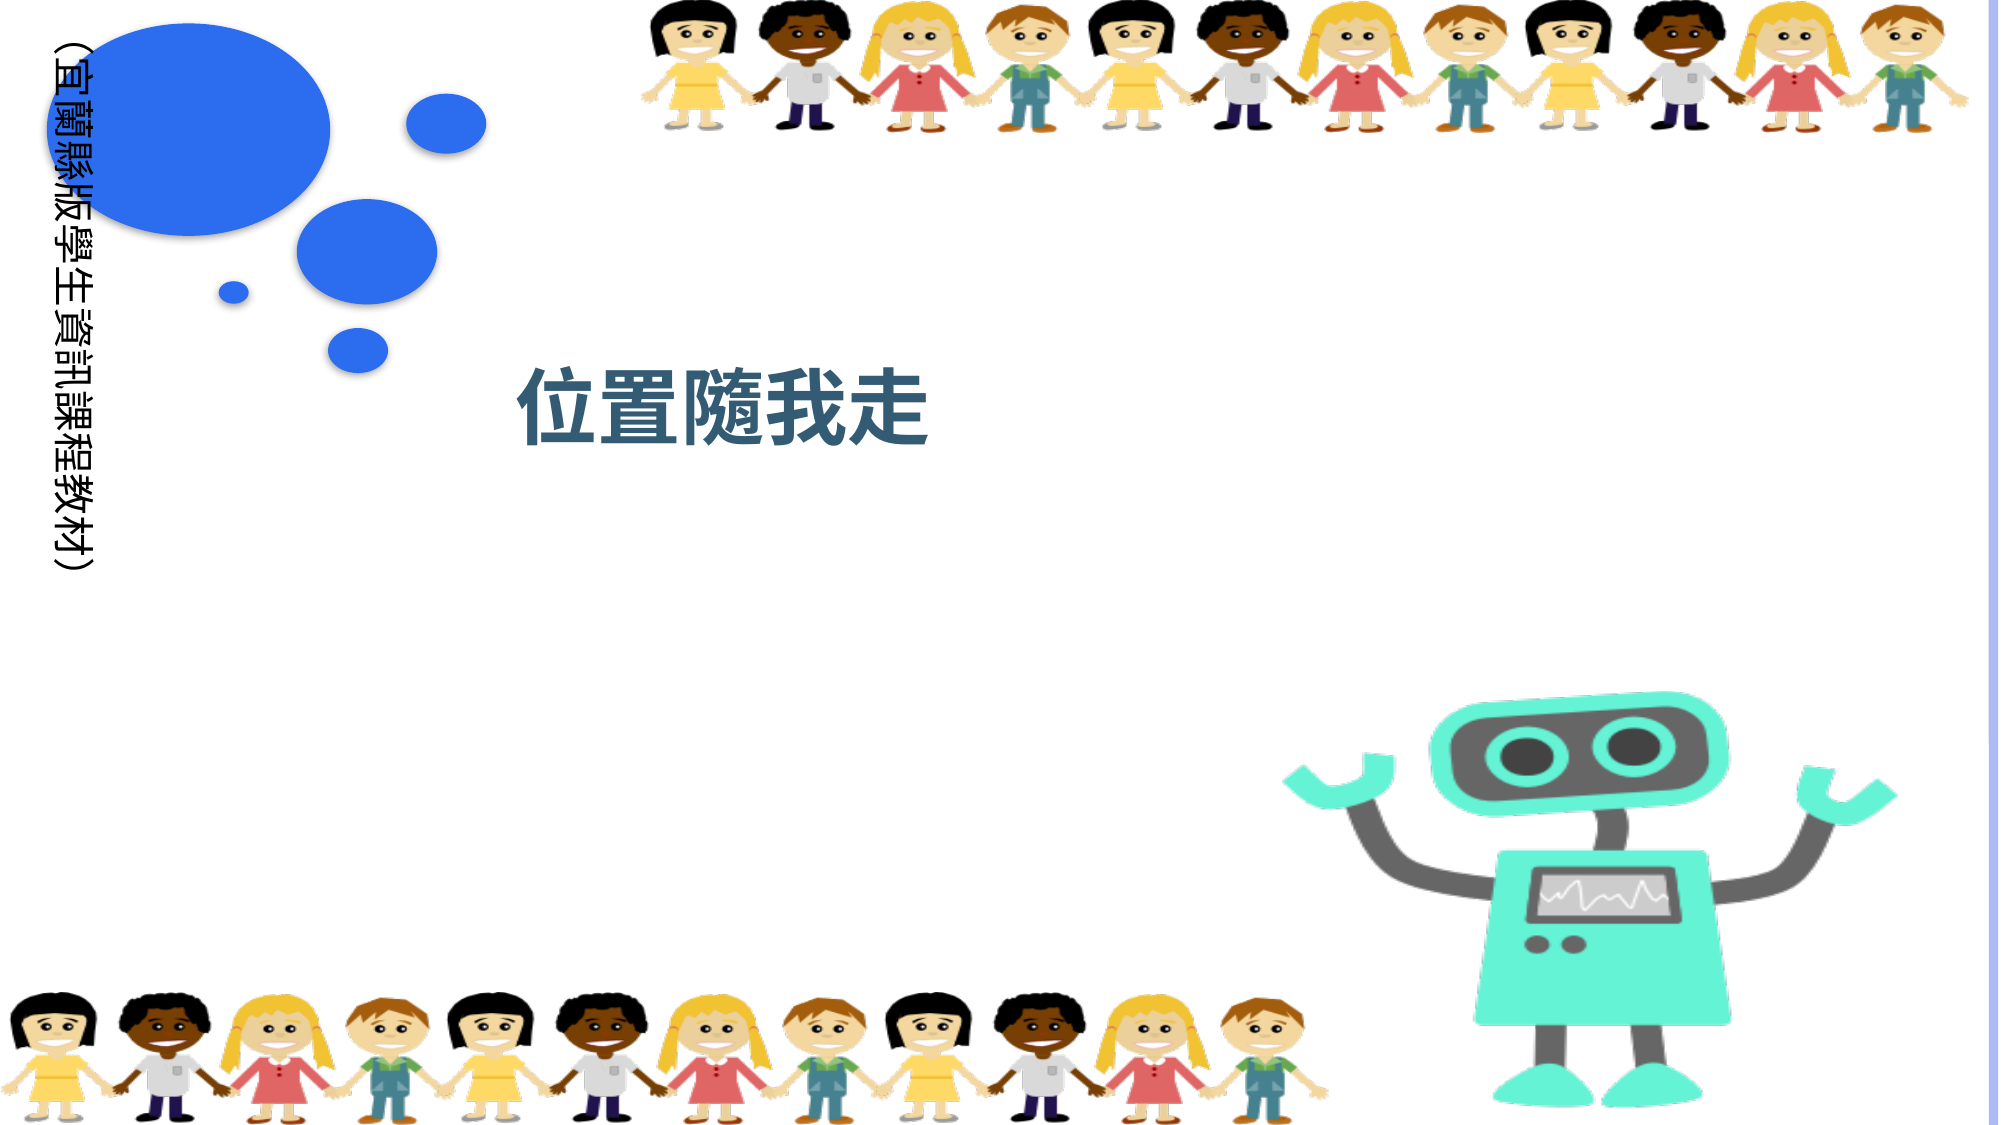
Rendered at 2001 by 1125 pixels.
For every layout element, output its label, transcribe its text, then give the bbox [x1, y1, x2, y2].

picture [640, 0, 1969, 133]
title 位置隨我走 [500, 152, 1850, 464]
picture [0, 691, 1900, 1125]
